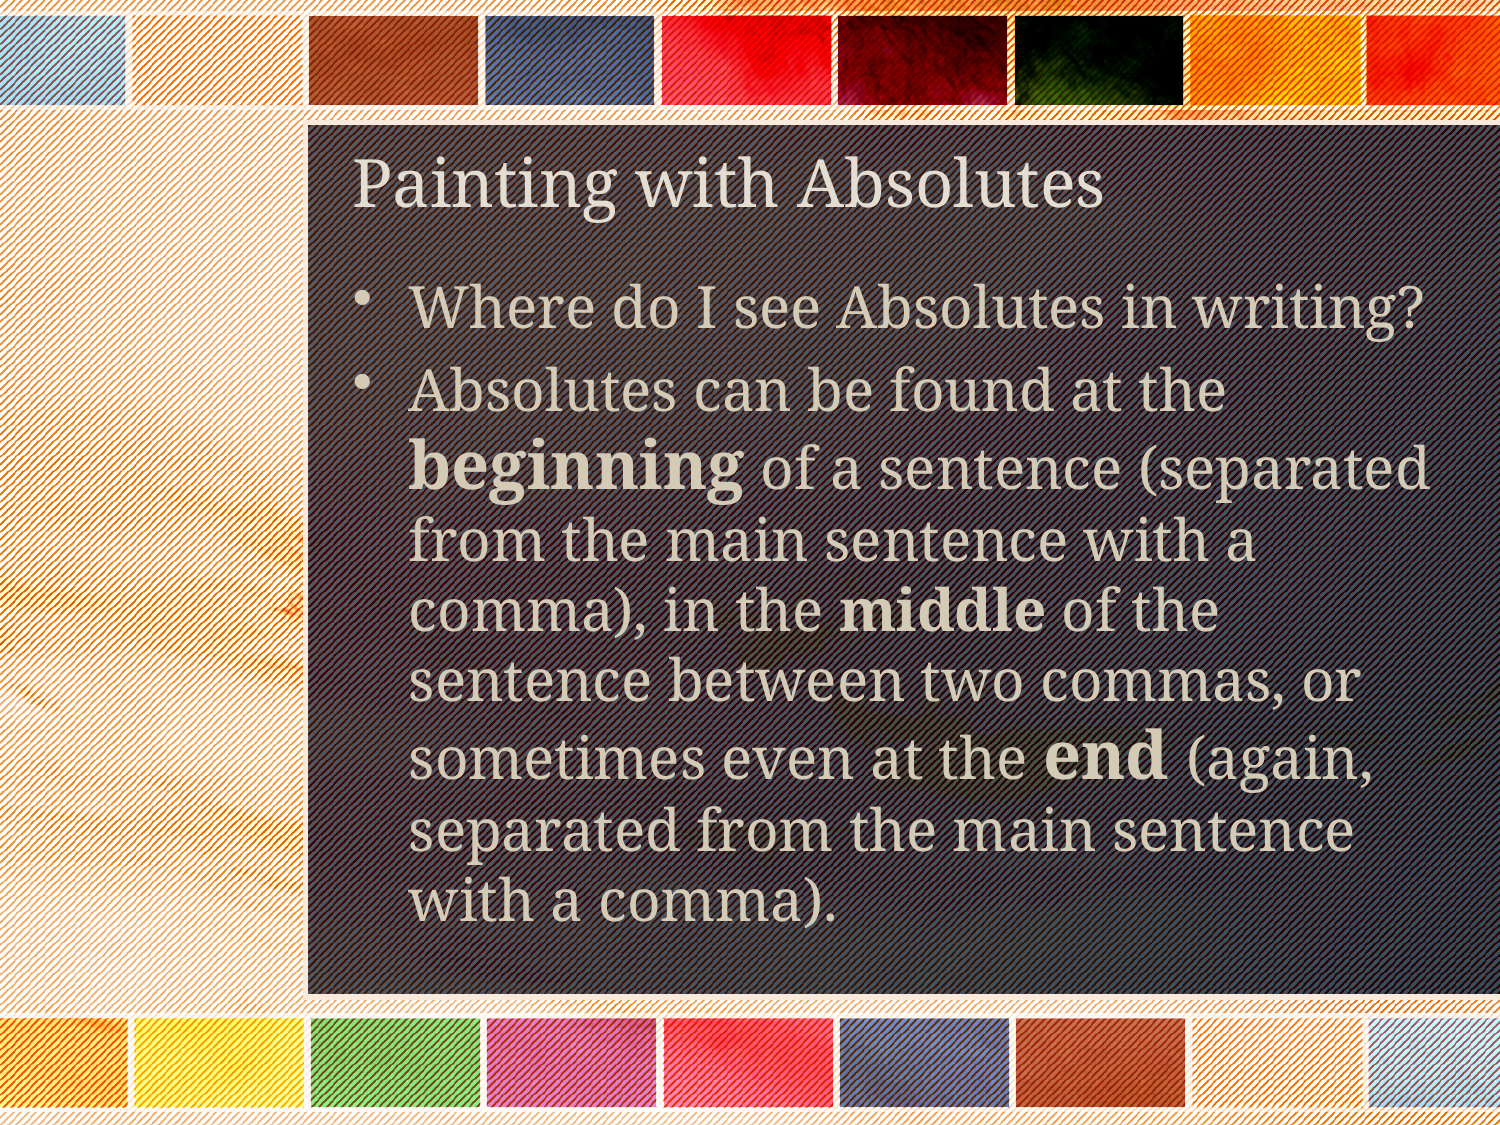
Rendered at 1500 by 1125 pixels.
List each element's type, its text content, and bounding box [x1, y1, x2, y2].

title Painting with Absolutes [337, 112, 1463, 250]
list Where do I see Absolutes in writing? Absolutes can be found at the beginning of a sentence (separated from the main sentence with a comma), in the middle of the sentence between two commas, or sometimes even at the end (again, separated from the main sentence with a comma). [337, 262, 1463, 1050]
picture [0, 0, 1500, 1125]
